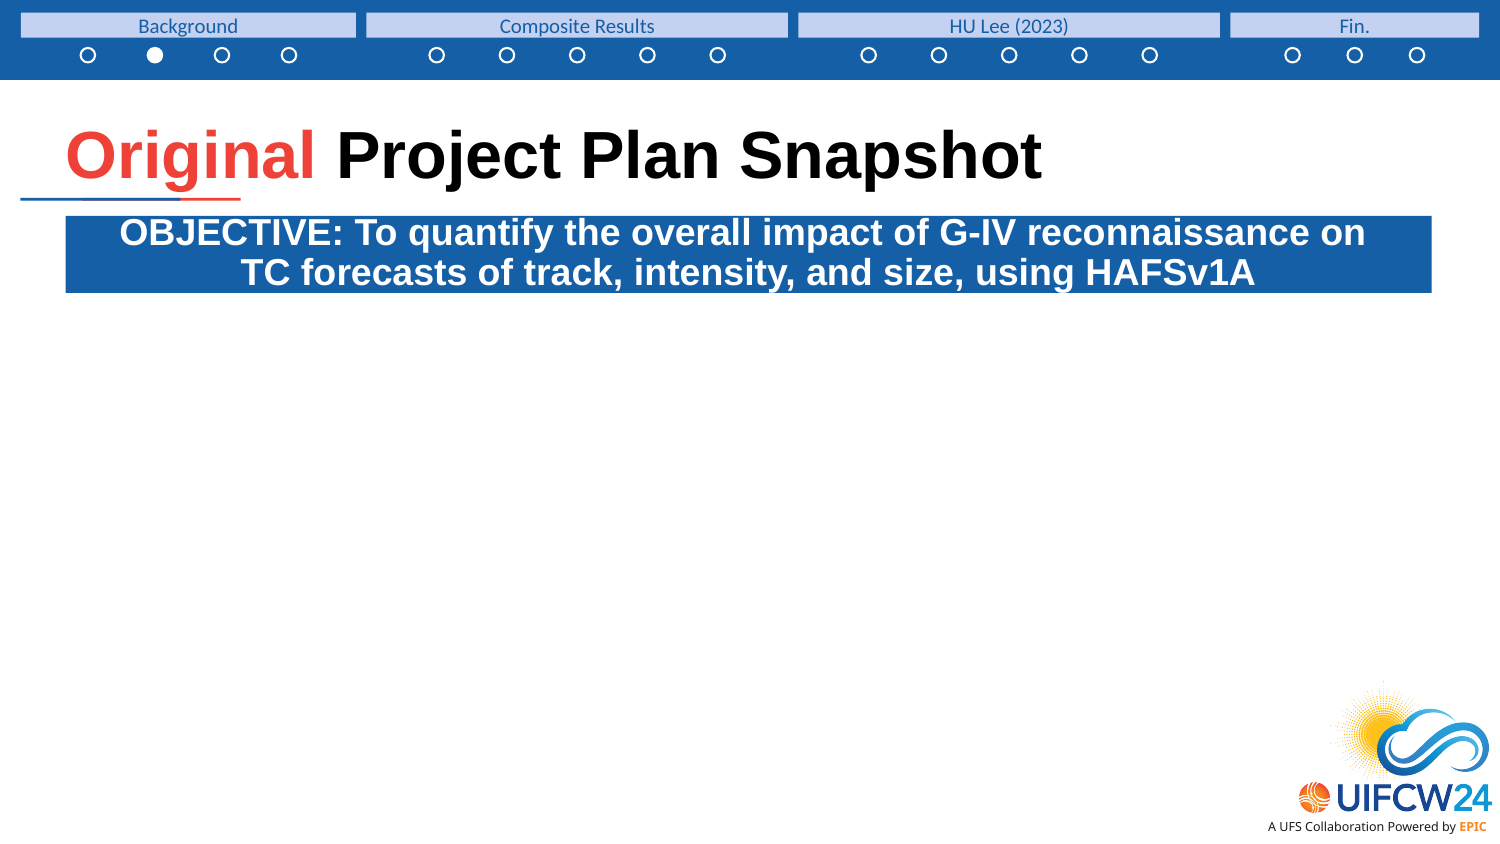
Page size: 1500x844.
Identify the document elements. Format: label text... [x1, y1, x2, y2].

text_box Original Project Plan Snapshot [65, 98, 1314, 195]
text_box OBJECTIVE: To quantify the overall impact of G-IV reconnaissance on TC forecasts of track, intensity, and size, using HAFSv1A [65, 215, 1432, 293]
picture [1299, 681, 1492, 813]
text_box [20, 12, 1480, 63]
